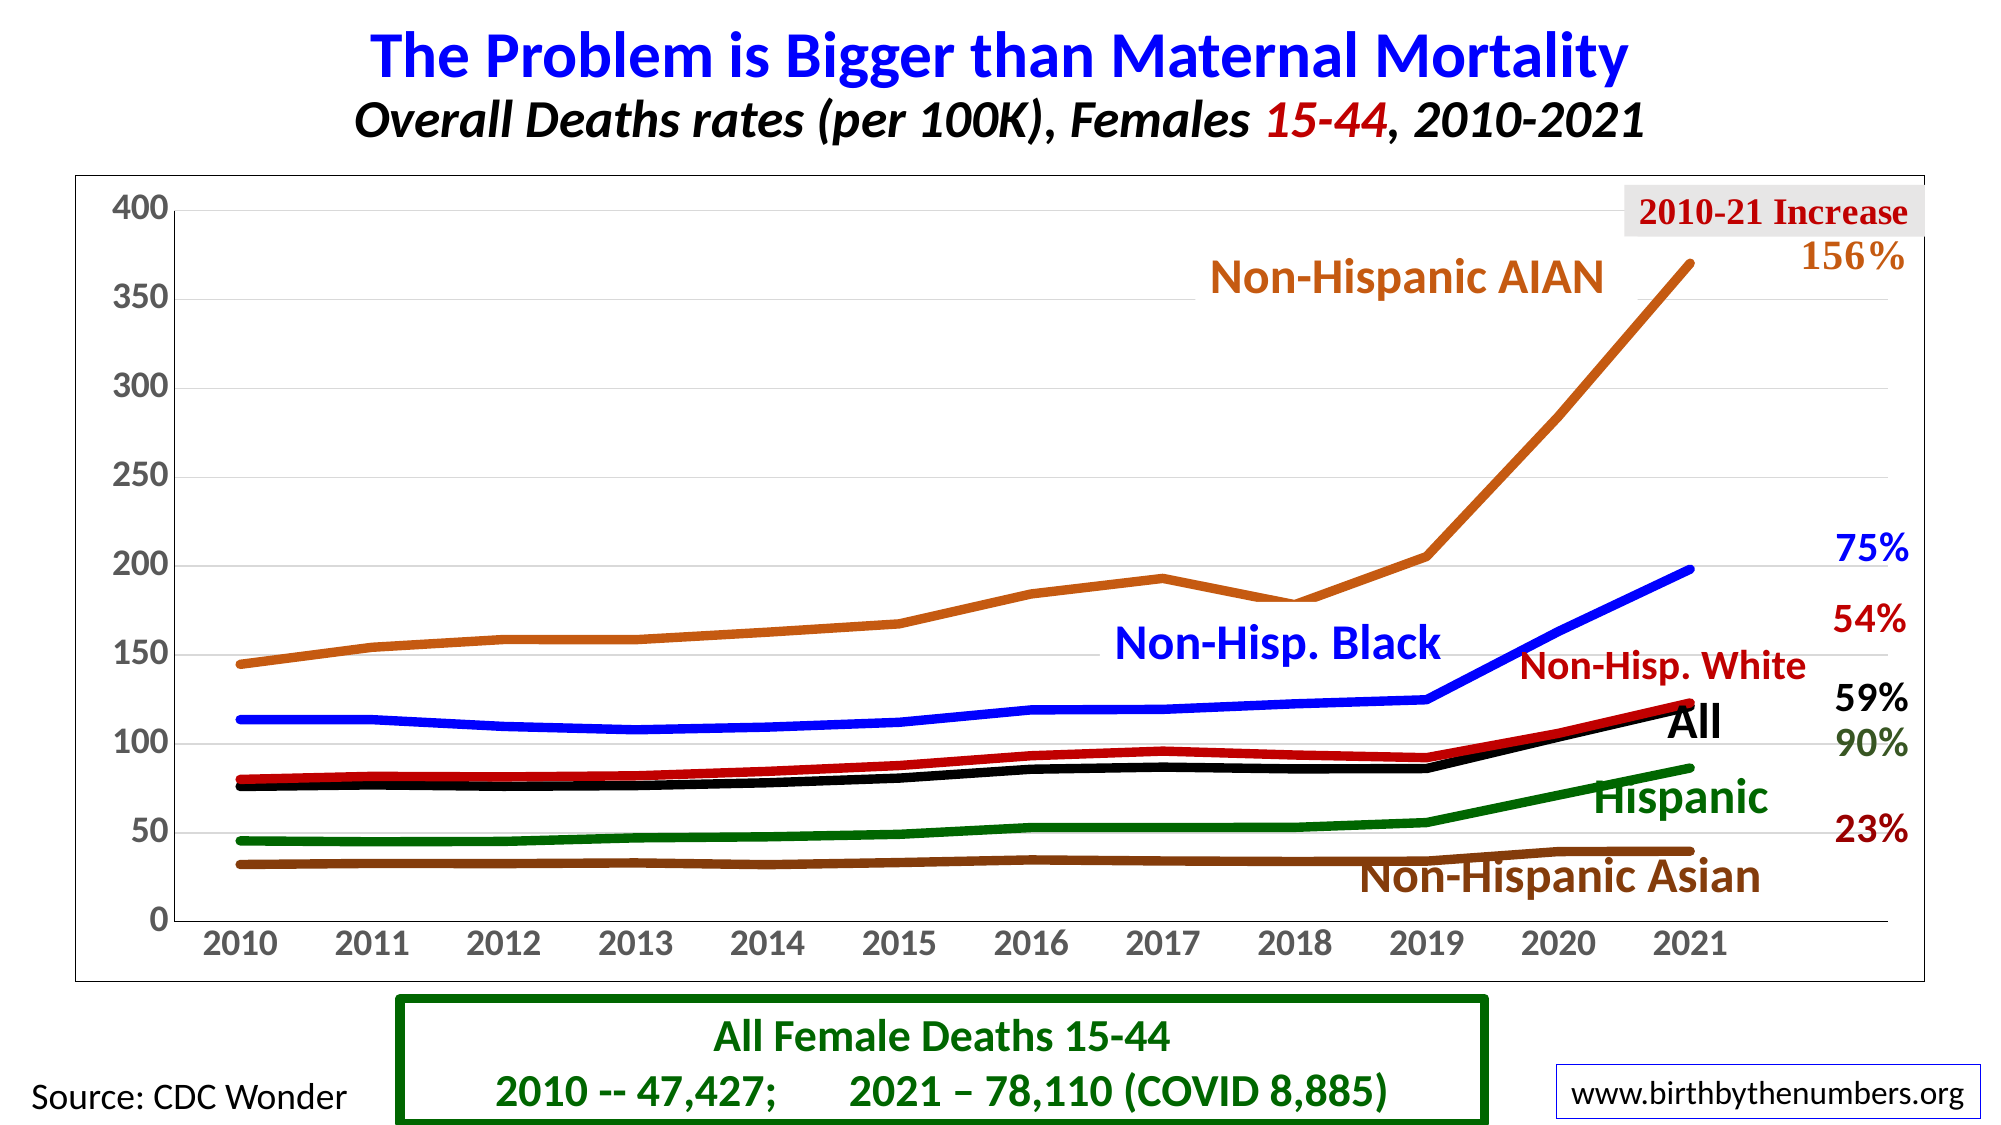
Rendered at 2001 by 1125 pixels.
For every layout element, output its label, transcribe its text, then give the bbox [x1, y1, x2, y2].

text_box All Female Deaths 15-44 -- 47,427; 2021 – 78,110 (COVID 8,885) [399, 998, 1485, 1124]
text_box Source: CDC Wonder [16, 1064, 363, 1125]
chart [74, 175, 1925, 982]
text_box www.birthbythenumbers.org [1556, 1064, 1981, 1119]
title The Problem is Bigger than Maternal Mortality Overall Deaths rates (per 100K), Females 15-44, 2010-2021 [16, 11, 1983, 159]
